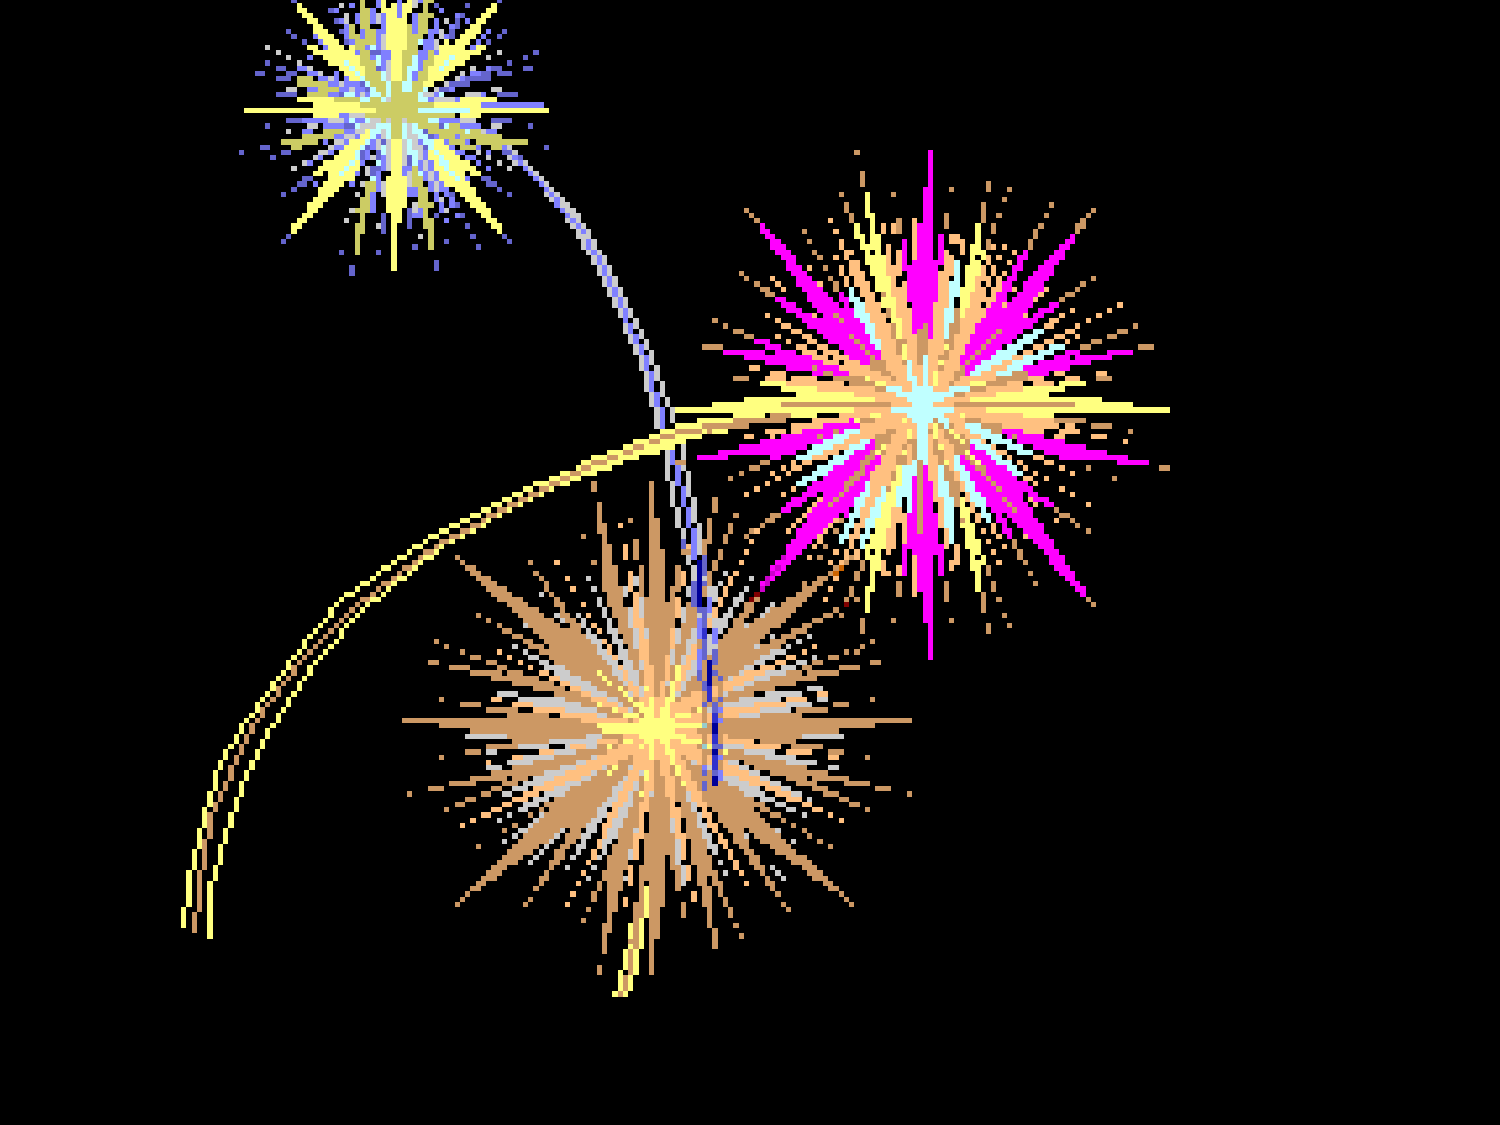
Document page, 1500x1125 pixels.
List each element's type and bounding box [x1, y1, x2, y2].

picture [170, 0, 1223, 998]
